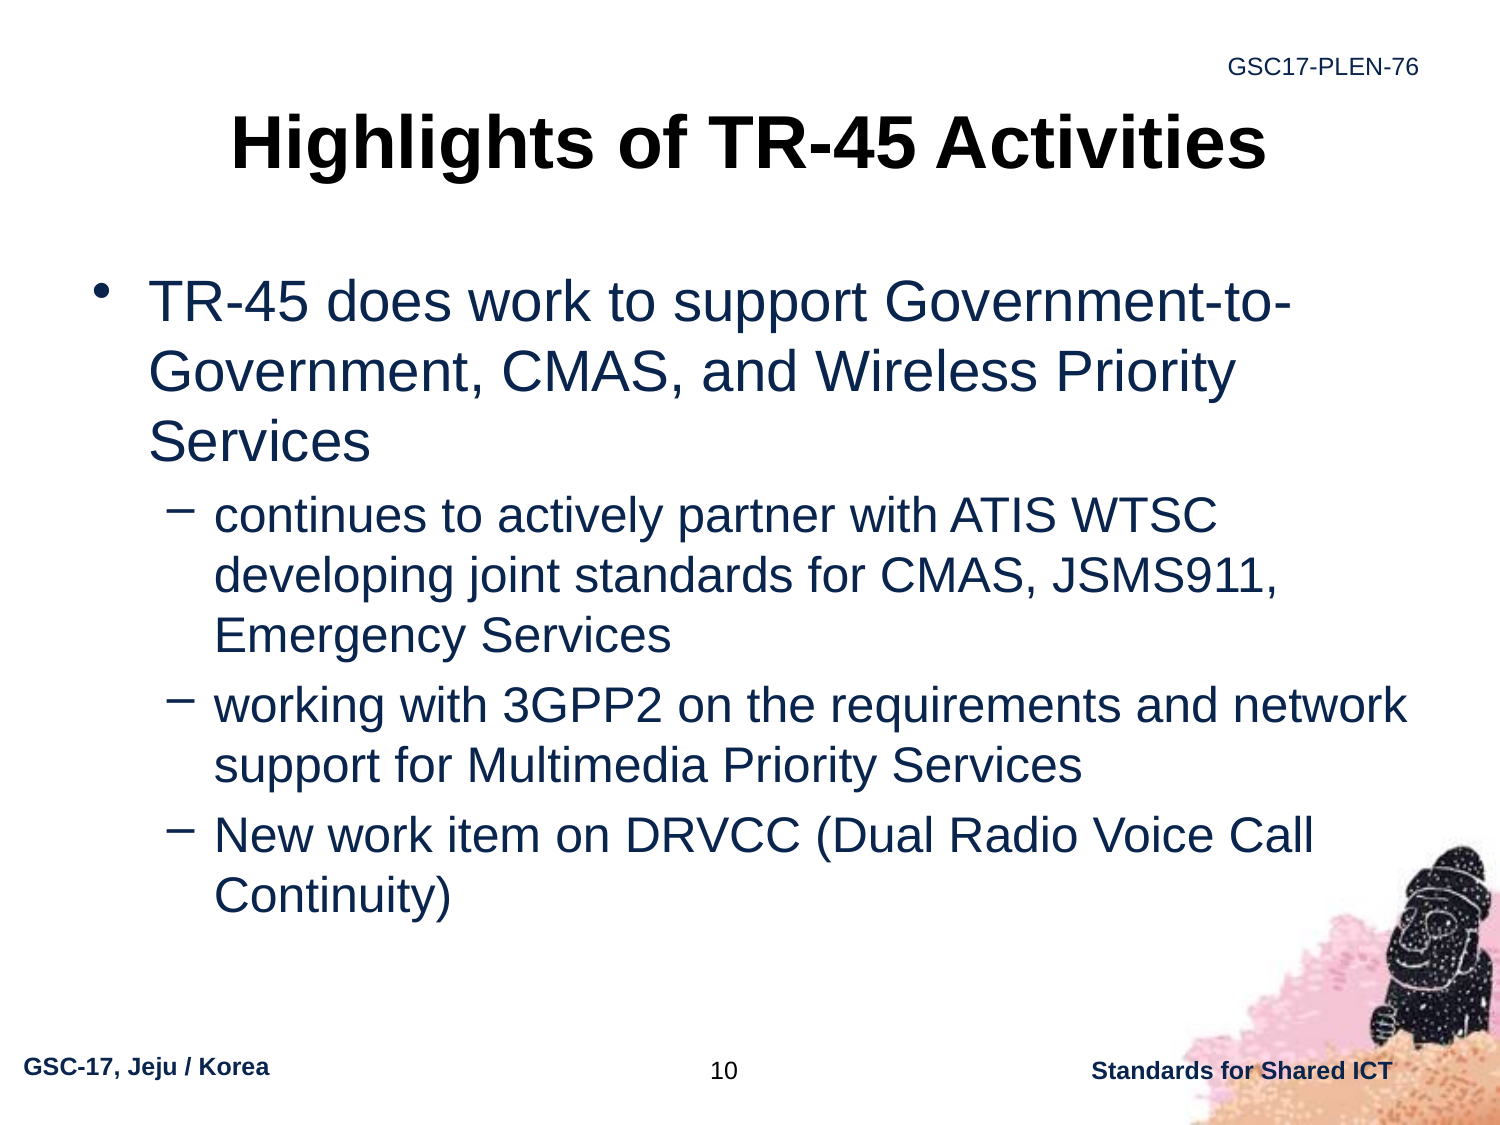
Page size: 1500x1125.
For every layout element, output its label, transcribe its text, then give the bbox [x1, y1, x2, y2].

text_box 10 [549, 1046, 900, 1125]
picture [1171, 832, 1500, 1125]
title Highlights of TR-45 Activities [74, 44, 1426, 233]
list TR-45 does work to support Government-to-Government, CMAS, and Wireless Priority Services continues to actively partner with ATIS WTSC developing joint standards for CMAS, JSMS911, Emergency Services working with 3GPP2 on the requirements and network support for Multimedia Priority Services New work item on DRVCC (Dual Radio Voice Call Continuity) [76, 255, 1428, 999]
